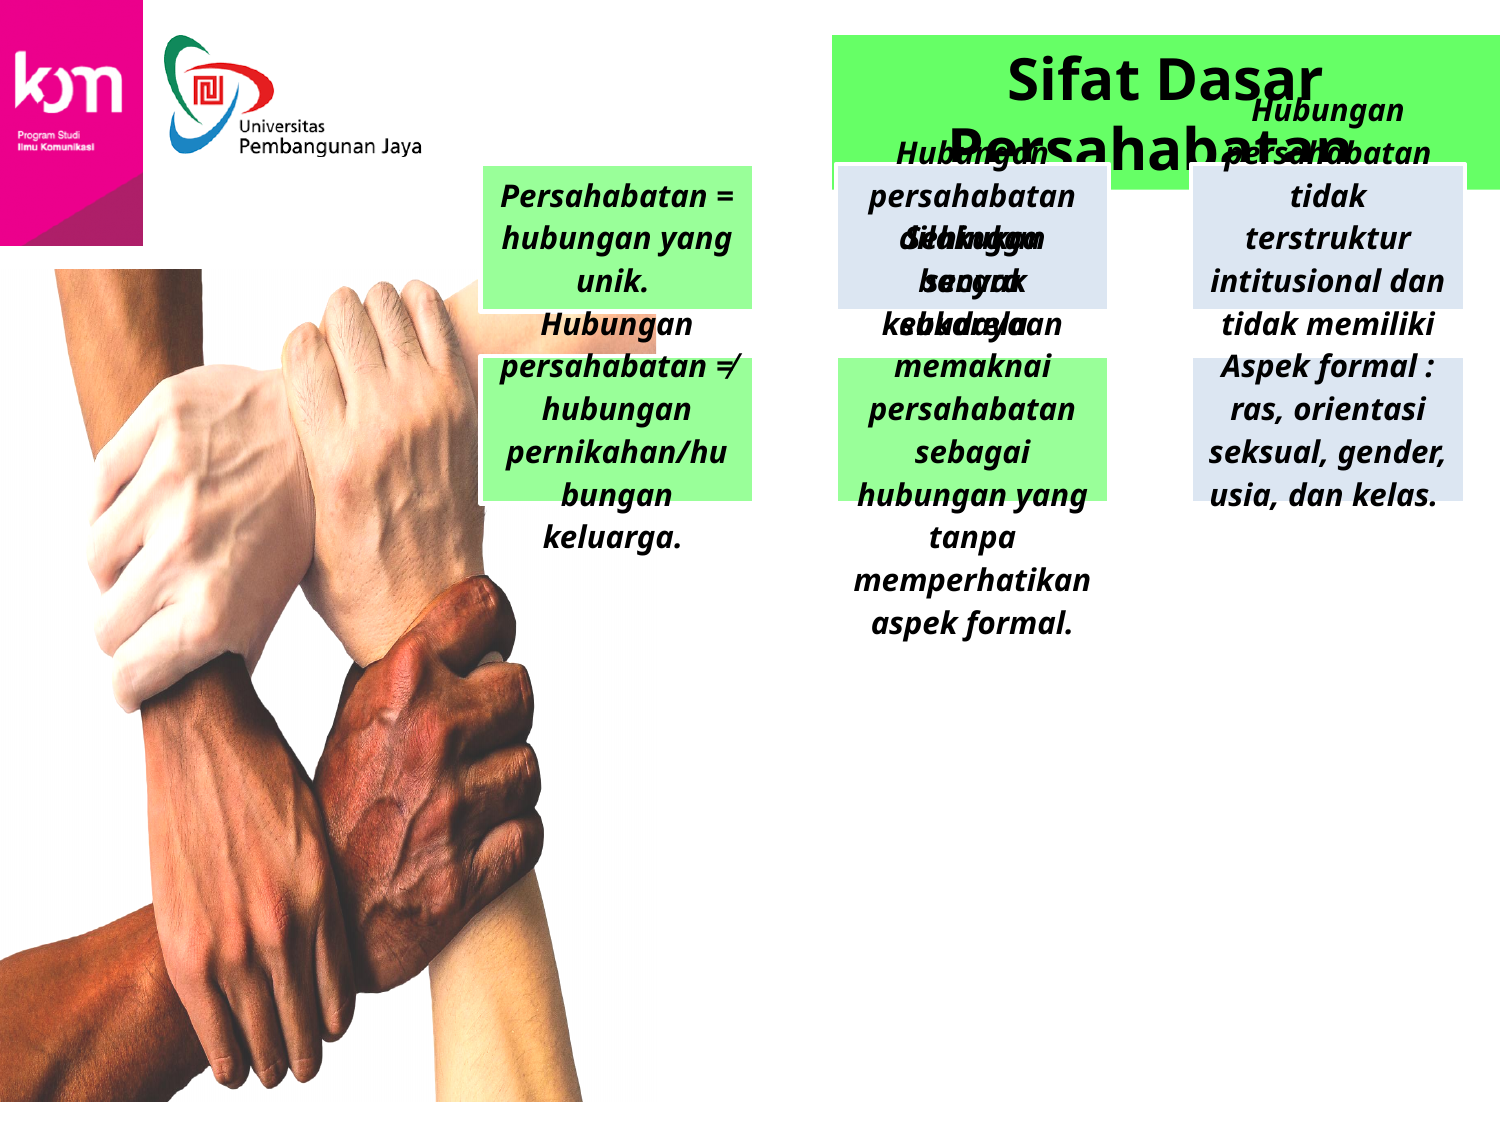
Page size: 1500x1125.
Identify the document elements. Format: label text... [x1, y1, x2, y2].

text_box Sifat Dasar Persahabatan [832, 35, 1500, 190]
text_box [480, 163, 1466, 1032]
picture [0, 0, 143, 247]
picture [0, 269, 657, 1102]
picture [163, 34, 423, 157]
